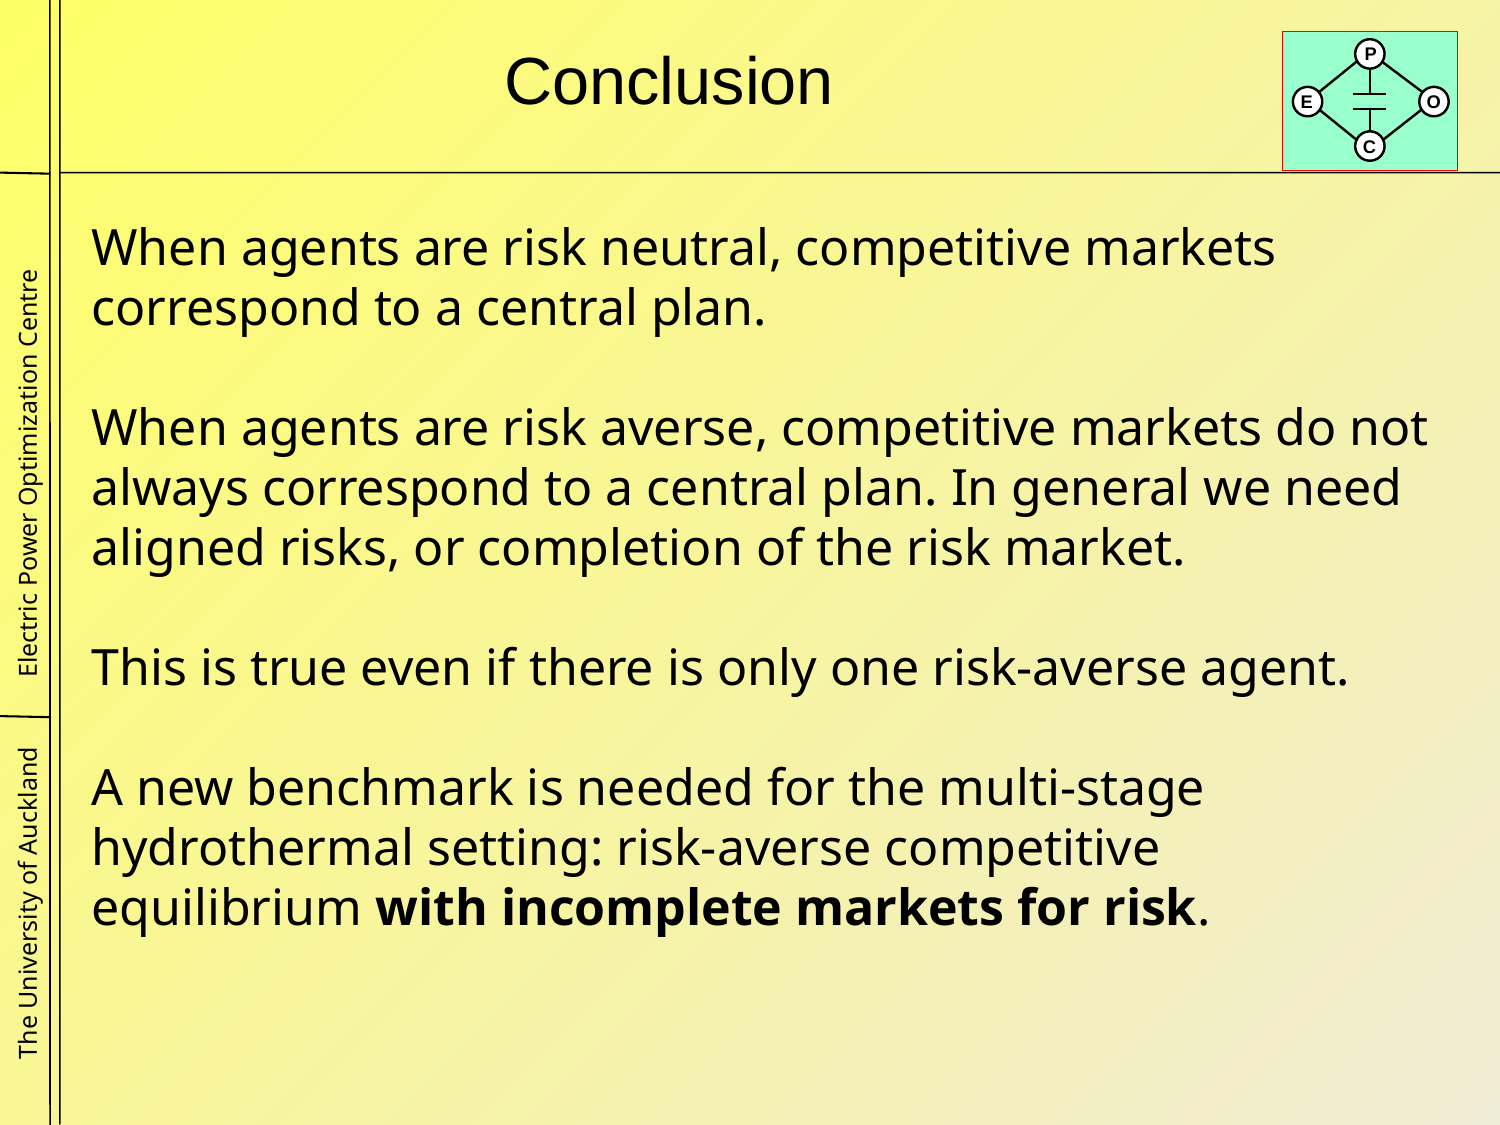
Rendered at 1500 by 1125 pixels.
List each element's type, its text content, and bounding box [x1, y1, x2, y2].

text_box The University of Auckland [4, 717, 56, 1090]
text_box Conclusion [0, 45, 1344, 233]
picture [1281, 30, 1459, 172]
text_box Electric Power Optimization Centre [4, 148, 59, 693]
text_box When agents are risk neutral, competitive markets correspond to a central plan. When agents are risk averse, competitive markets do not always correspond to a central plan. In general we need aligned risks, or completion of the risk market. This is true even if there is only one risk-averse agent. A new benchmark is needed for the multi-stage hydrothermal setting: risk-averse competitive equilibrium with incomplete markets for risk. [76, 208, 1459, 1125]
